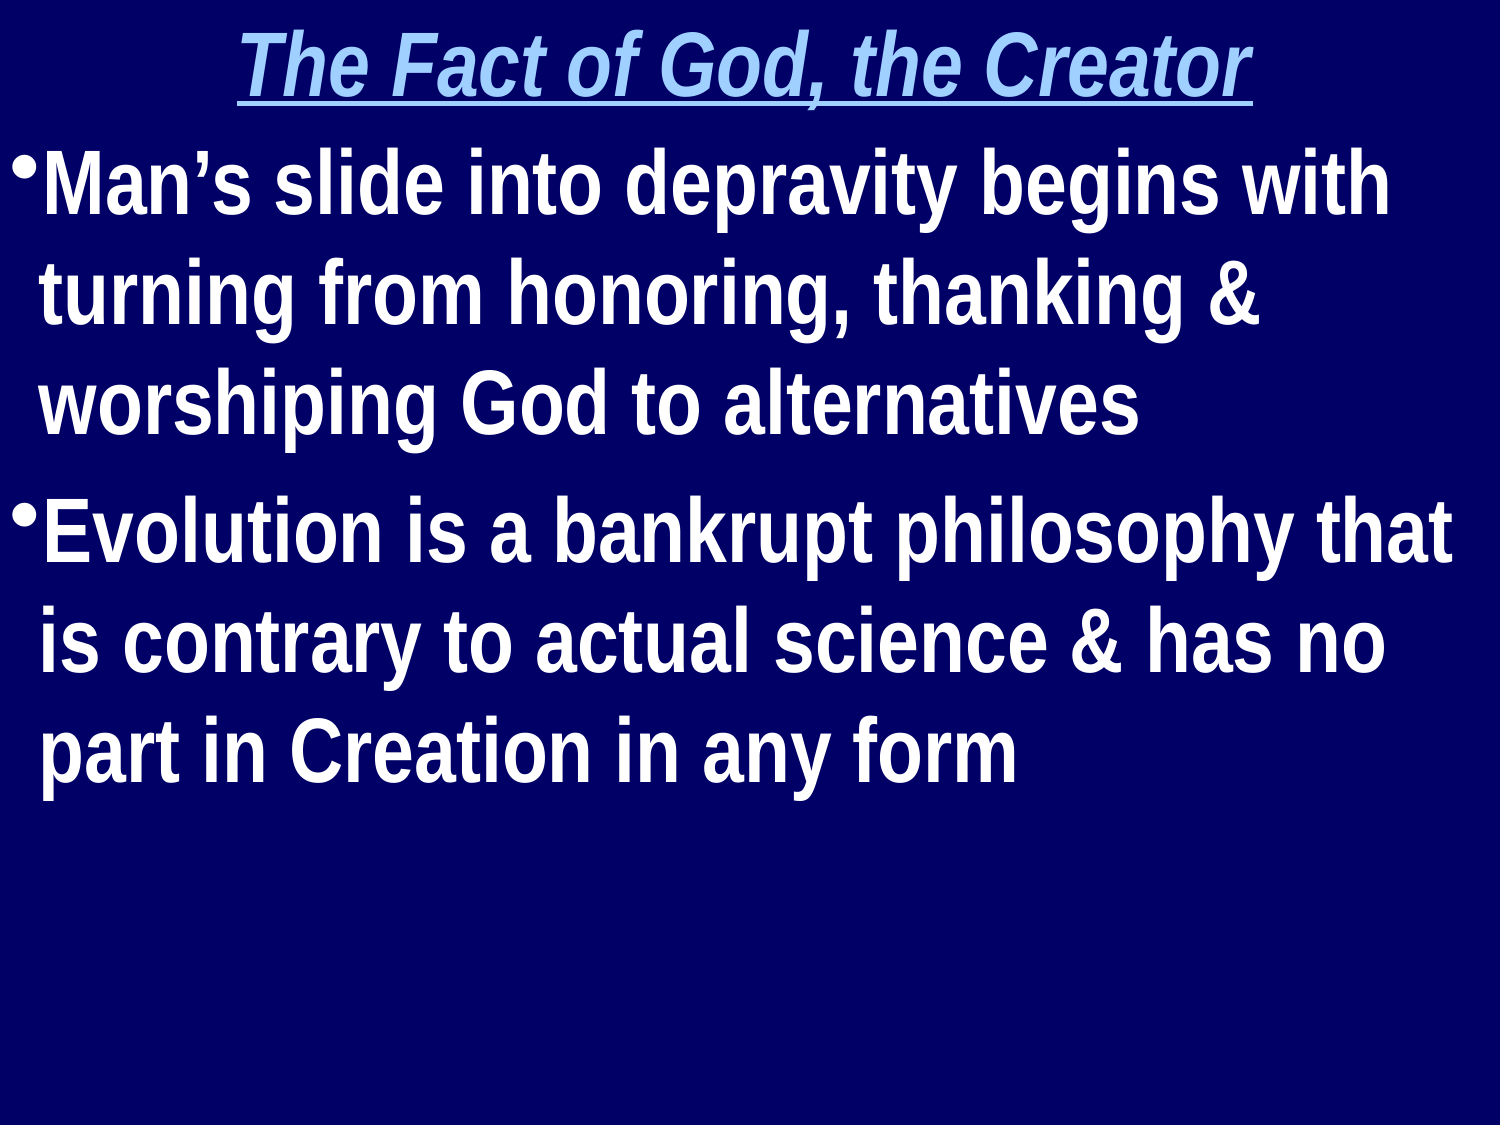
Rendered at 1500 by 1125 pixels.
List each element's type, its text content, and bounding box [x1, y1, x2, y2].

list Man’s slide into depravity begins with turning from honoring, thanking & worshiping God to alternatives Evolution is a bankrupt philosophy that is contrary to actual science & has no part in Creation in any form [0, 115, 1495, 1125]
title The Fact of God, the Creator [0, 0, 1495, 115]
